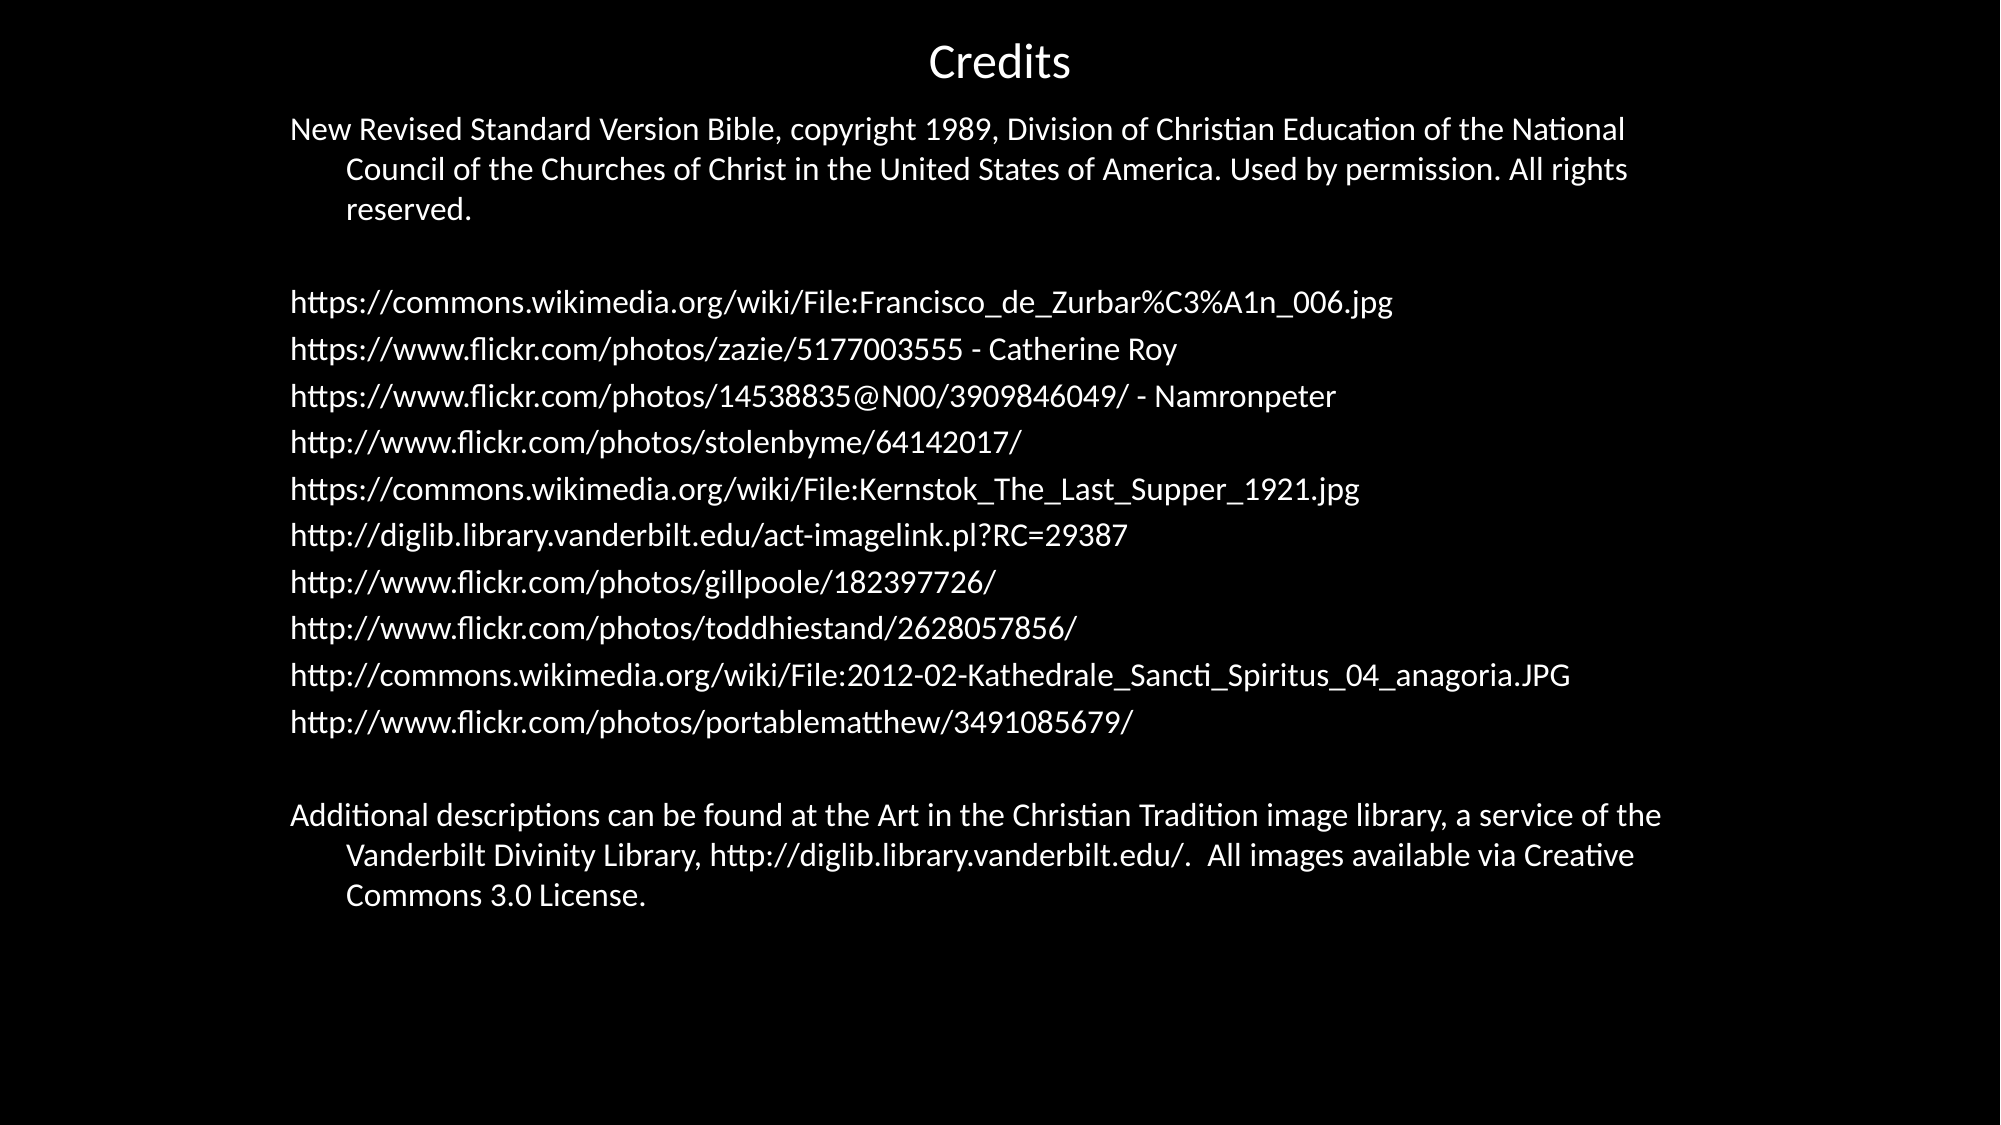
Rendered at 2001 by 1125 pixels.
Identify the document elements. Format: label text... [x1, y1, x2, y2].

list New Revised Standard Version Bible, copyright 1989, Division of Christian Education of the National Council of the Churches of Christ in the United States of America. Used by permission. All rights reserved. https://commons.wikimedia.org/wiki/File:Francisco_de_Zurbar%C3%A1n_006.jpg https://www.flickr.com/photos/zazie/5177003555 - Catherine Roy https://www.flickr.com/photos/14538835@N00/3909846049/ - Namronpeter http://www.flickr.com/photos/stolenbyme/64142017/ https://commons.wikimedia.org/wiki/File:Kernstok_The_Last_Supper_1921.jpg http://diglib.library.vanderbilt.edu/act-imagelink.pl?RC=29387 http://www.flickr.com/photos/gillpoole/182397726/ http://www.flickr.com/photos/toddhiestand/2628057856/ http://commons.wikimedia.org/wiki/File:2012-02-Kathedrale_Sancti_Spiritus_04_anagoria.JPG http://www.flickr.com/photos/portablematthew/3491085679/ Additional descriptions can be found at the Art in the Christian Tradition image library, a service of the Vanderbilt Divinity Library, http://diglib.library.vanderbilt.edu/. All images available via Creative Commons 3.0 License. [275, 99, 1750, 1125]
title Credits [324, 17, 1675, 99]
